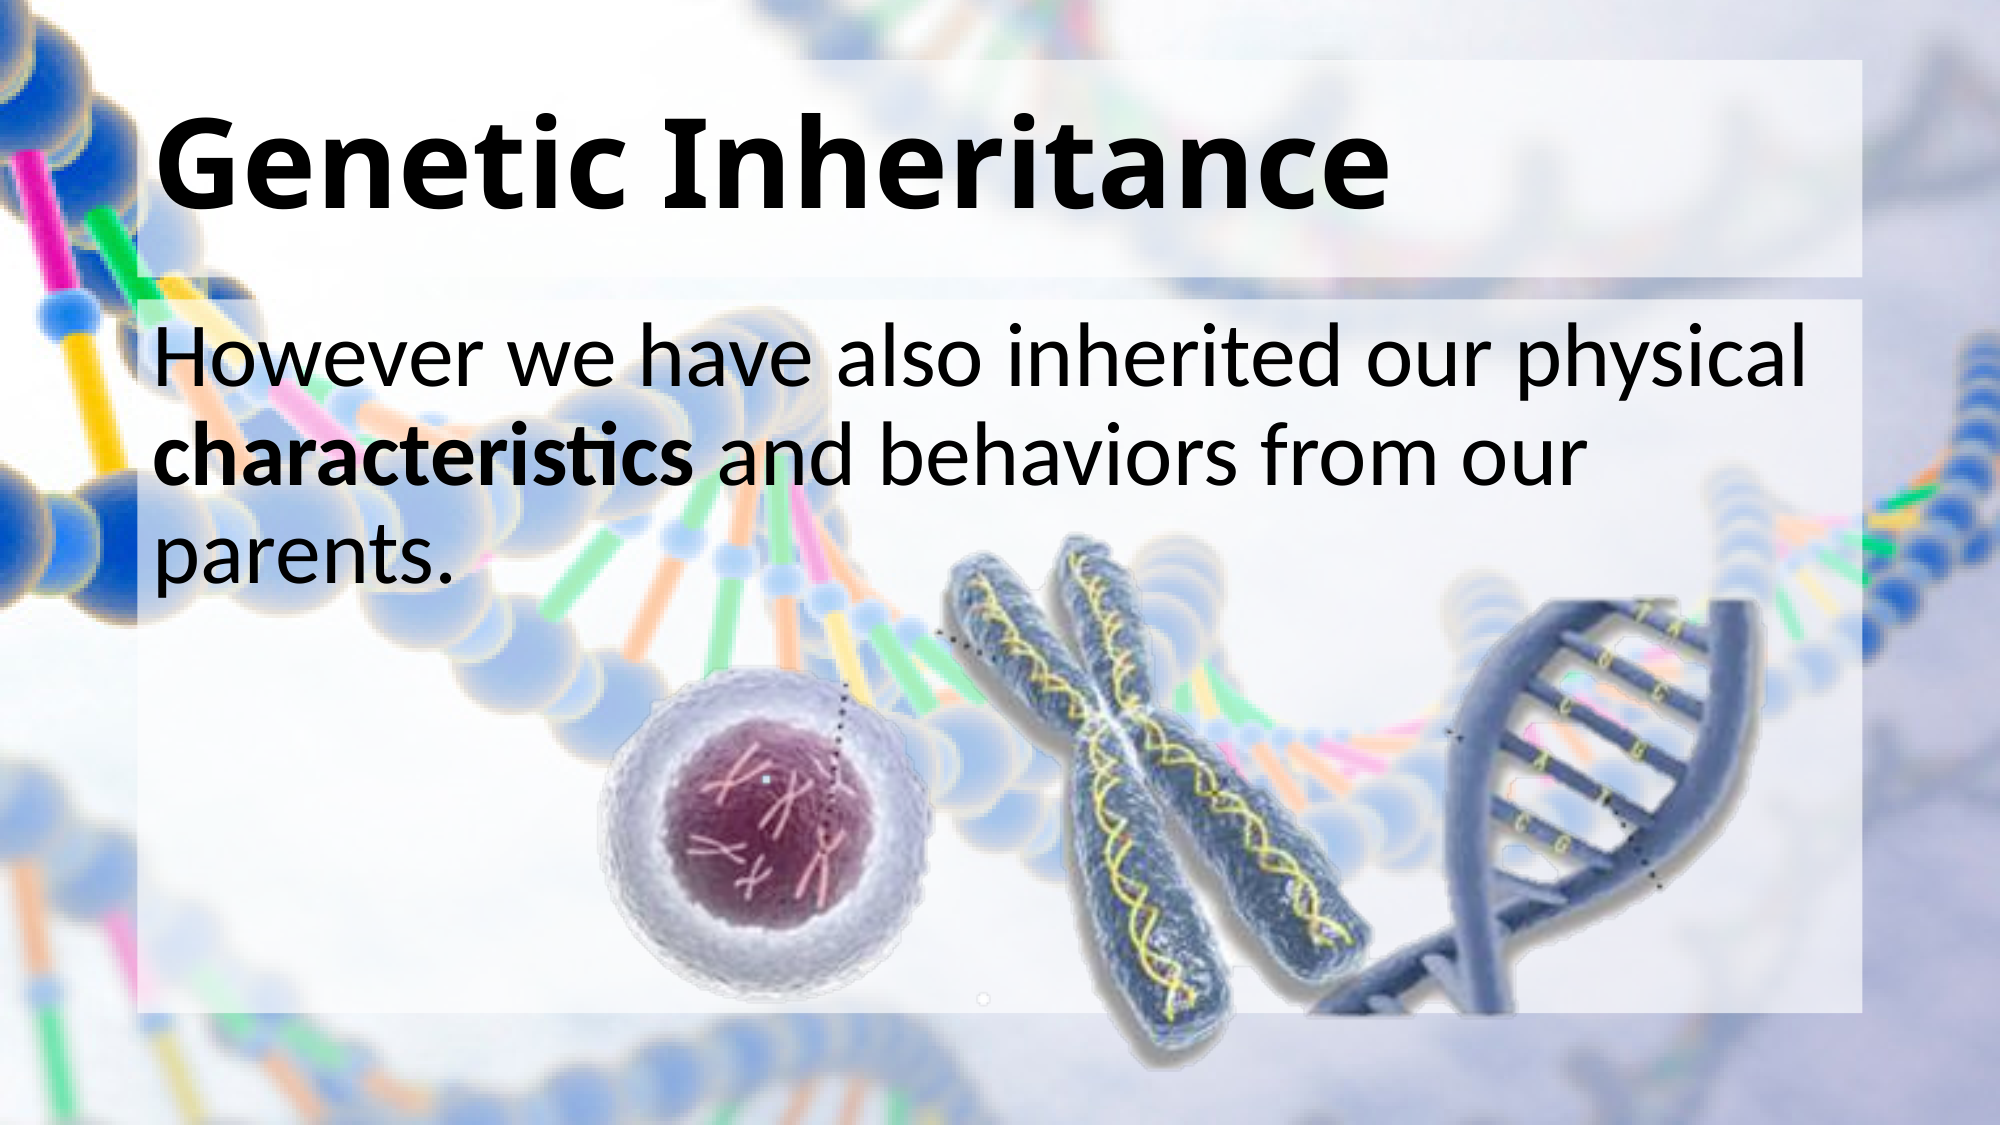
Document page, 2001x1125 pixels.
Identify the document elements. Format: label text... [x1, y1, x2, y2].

list However we have also inherited our physical characteristics and behaviors from our parents. [137, 299, 1863, 1014]
picture [0, 0, 2000, 1125]
title Genetic Inheritance [137, 59, 1863, 278]
